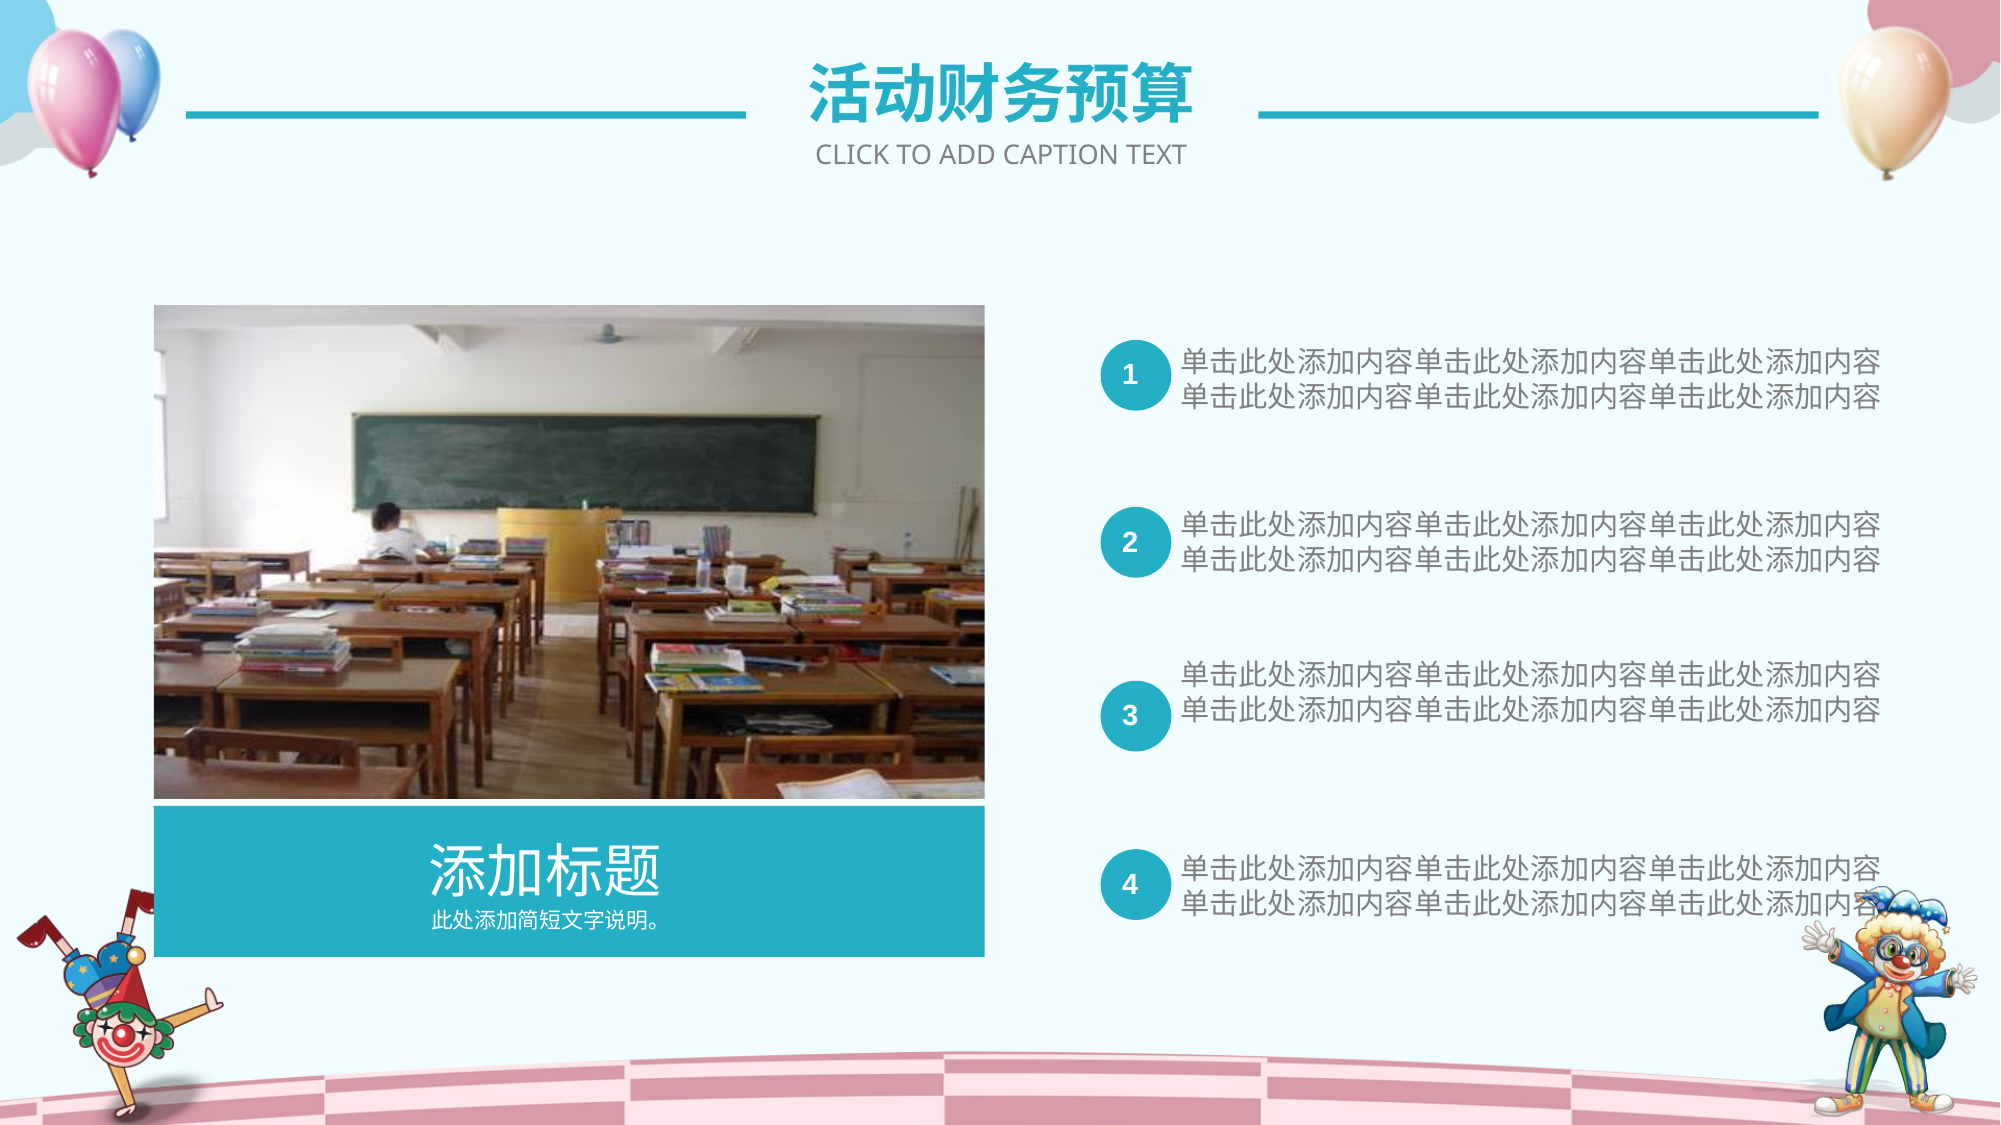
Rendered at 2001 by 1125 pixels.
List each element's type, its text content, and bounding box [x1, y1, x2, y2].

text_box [185, 50, 1819, 171]
text_box 此处添加简短文字说明。 [312, 899, 789, 941]
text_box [1100, 336, 1915, 929]
text_box [153, 304, 986, 799]
text_box [153, 805, 986, 958]
picture [0, 0, 2001, 1125]
text_box 添加标题 [307, 827, 783, 912]
